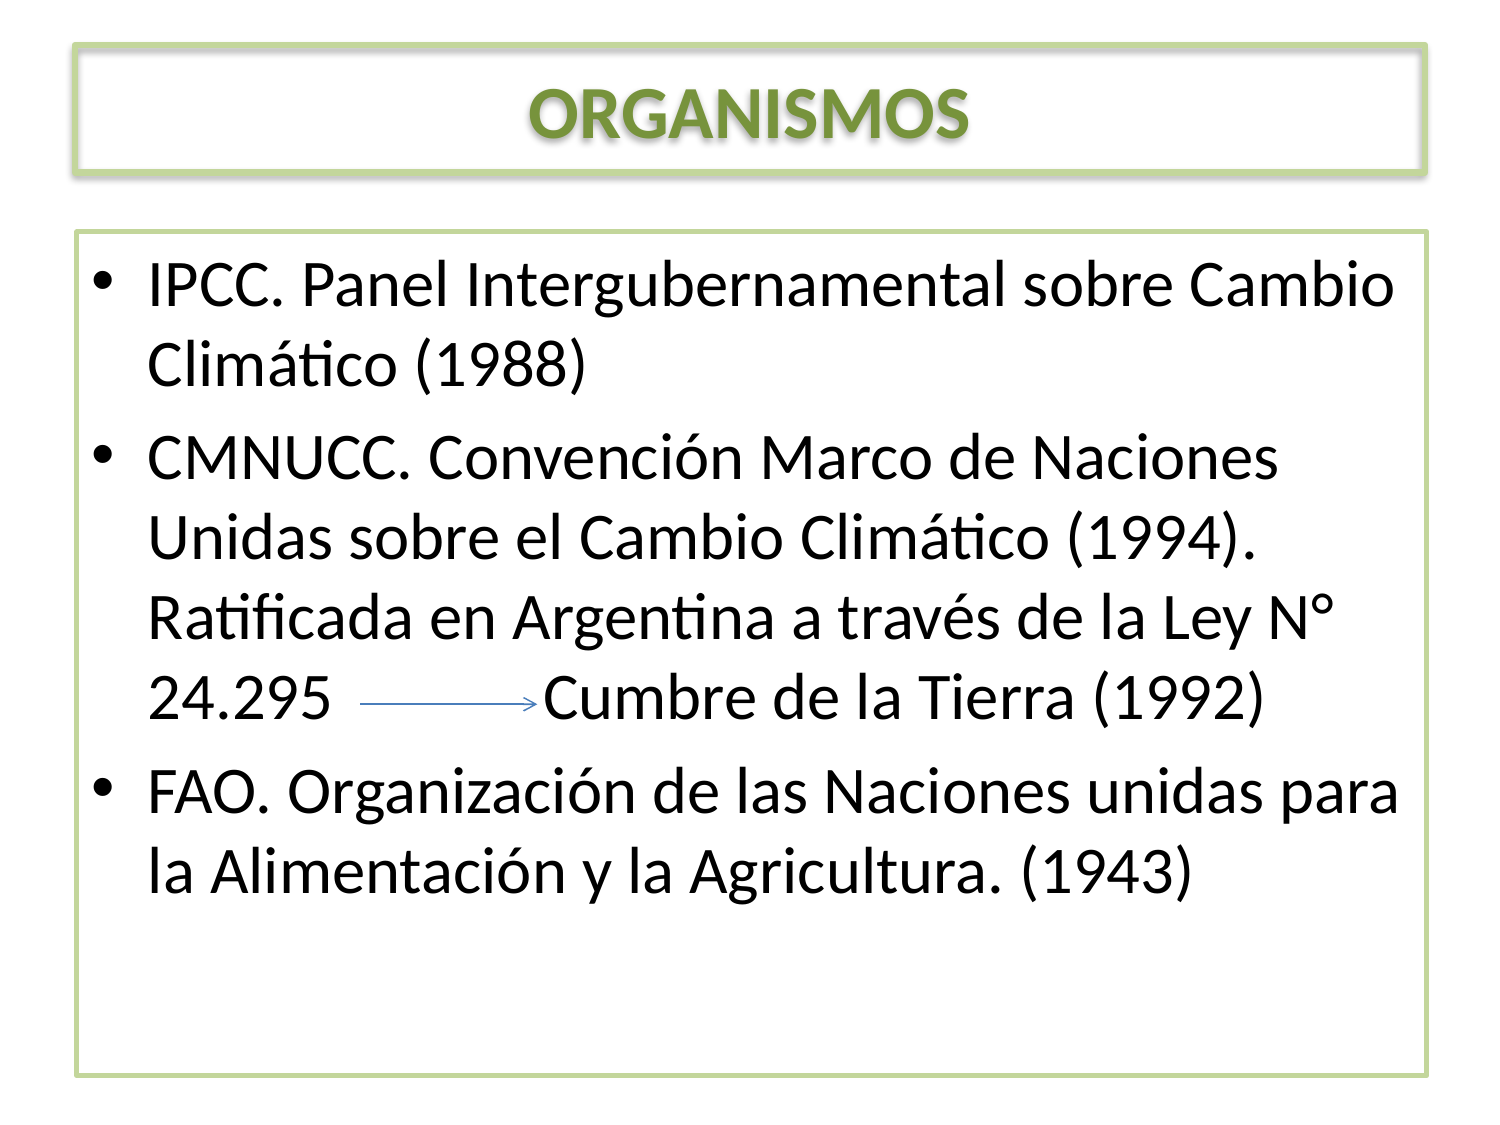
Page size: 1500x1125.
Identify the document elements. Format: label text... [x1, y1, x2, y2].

list IPCC. Panel Intergubernamental sobre Cambio Climático (1988) CMNUCC. Convención Marco de Naciones Unidas sobre el Cambio Climático (1994). Ratificada en Argentina a través de la Ley N° 24.295 Cumbre de la Tierra (1992) FAO. Organización de las Naciones unidas para la Alimentación y la Agricultura. (1943) [76, 231, 1427, 1076]
title ORGANISMOS [75, 45, 1425, 173]
